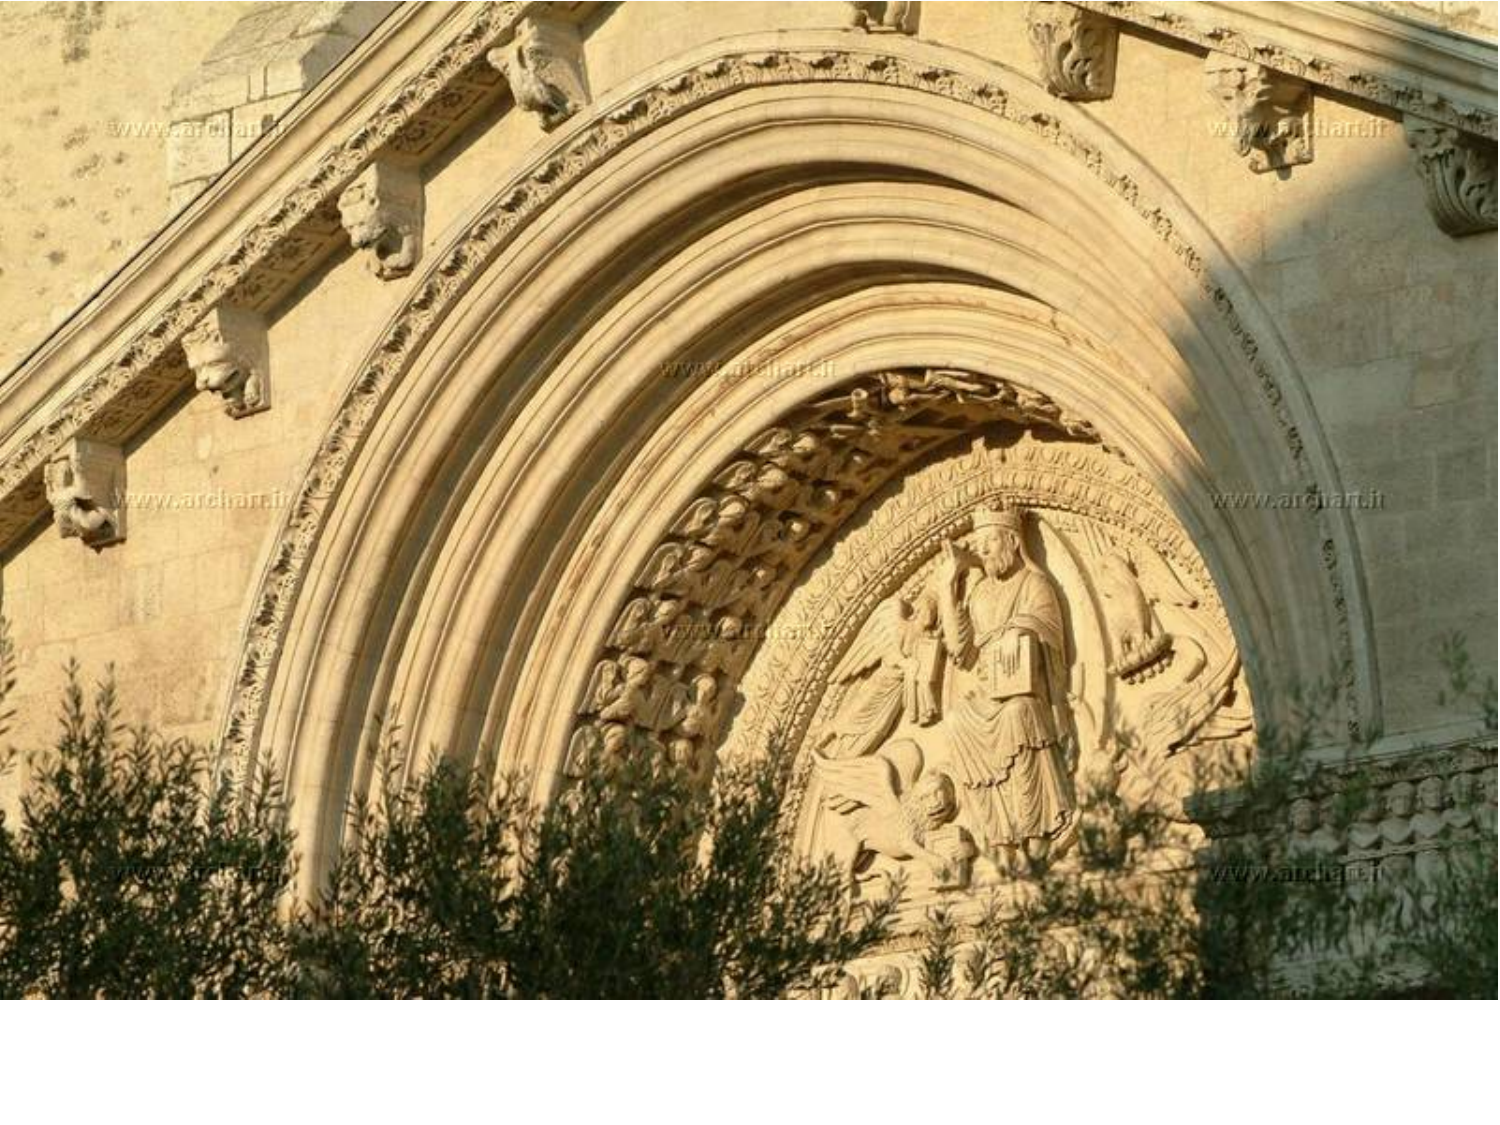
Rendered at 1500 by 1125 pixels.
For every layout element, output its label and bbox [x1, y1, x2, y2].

list [0, 1, 1499, 1000]
